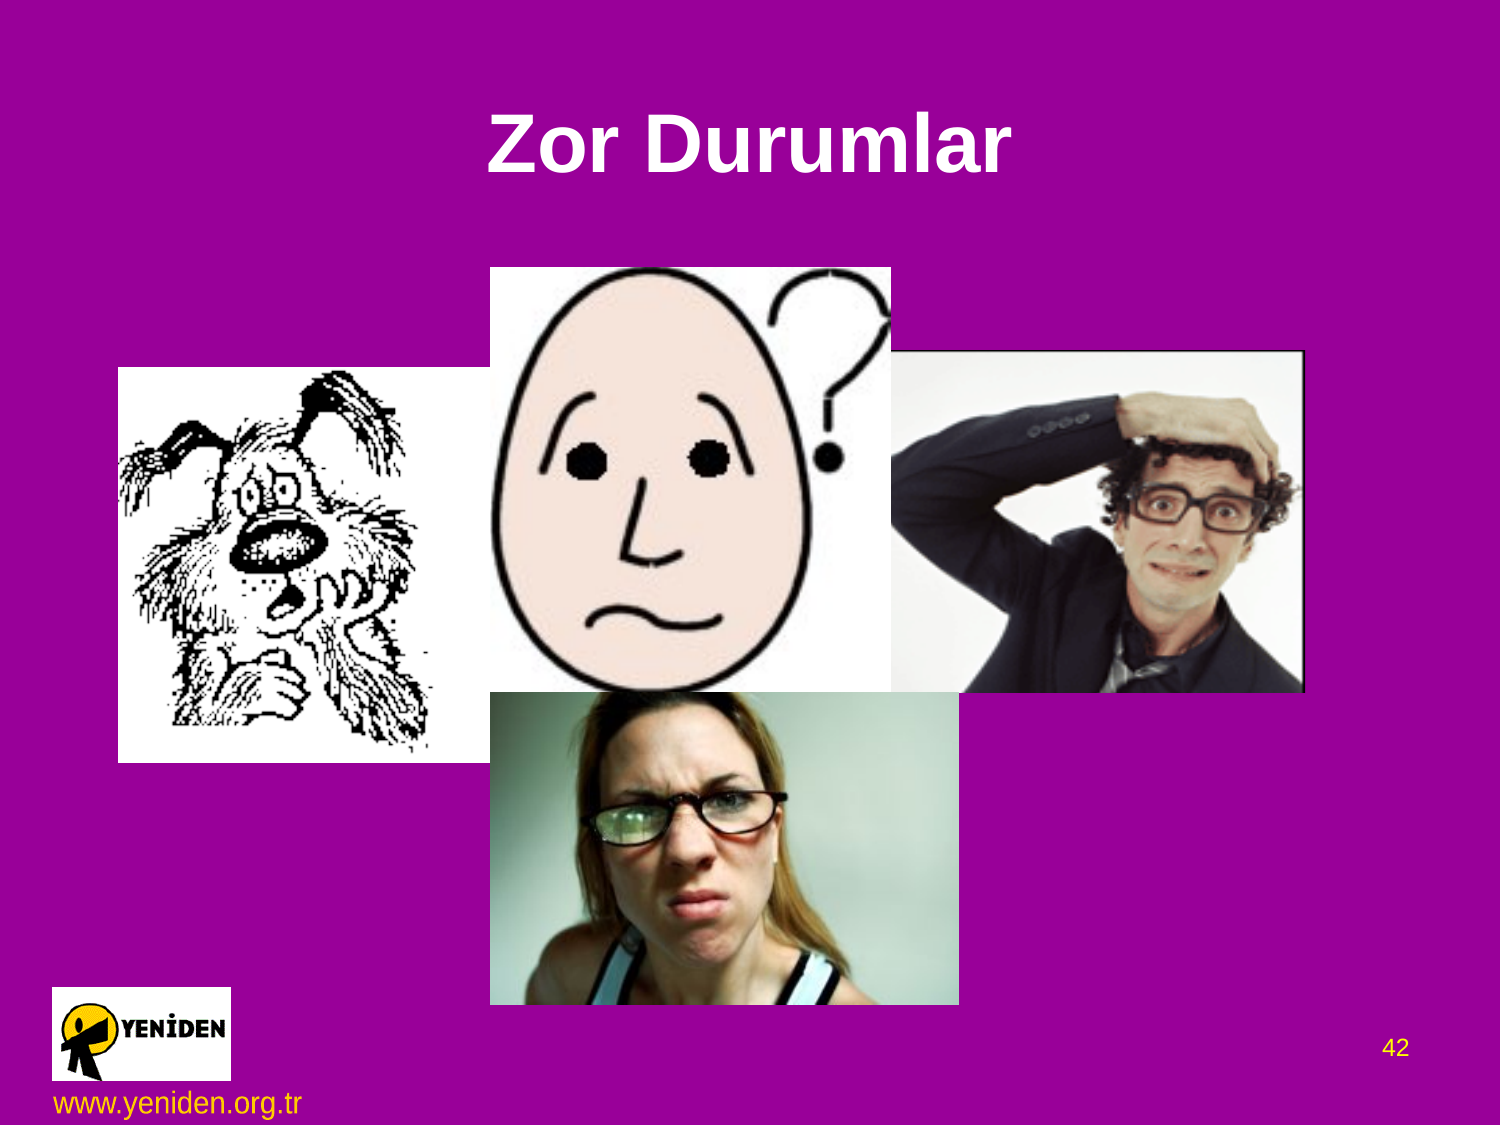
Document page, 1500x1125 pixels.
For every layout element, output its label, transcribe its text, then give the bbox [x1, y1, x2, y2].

title Zor Durumlar [74, 44, 1426, 233]
picture [53, 998, 230, 1083]
picture [117, 266, 1306, 1006]
slide_number 42 [1074, 1024, 1426, 1103]
